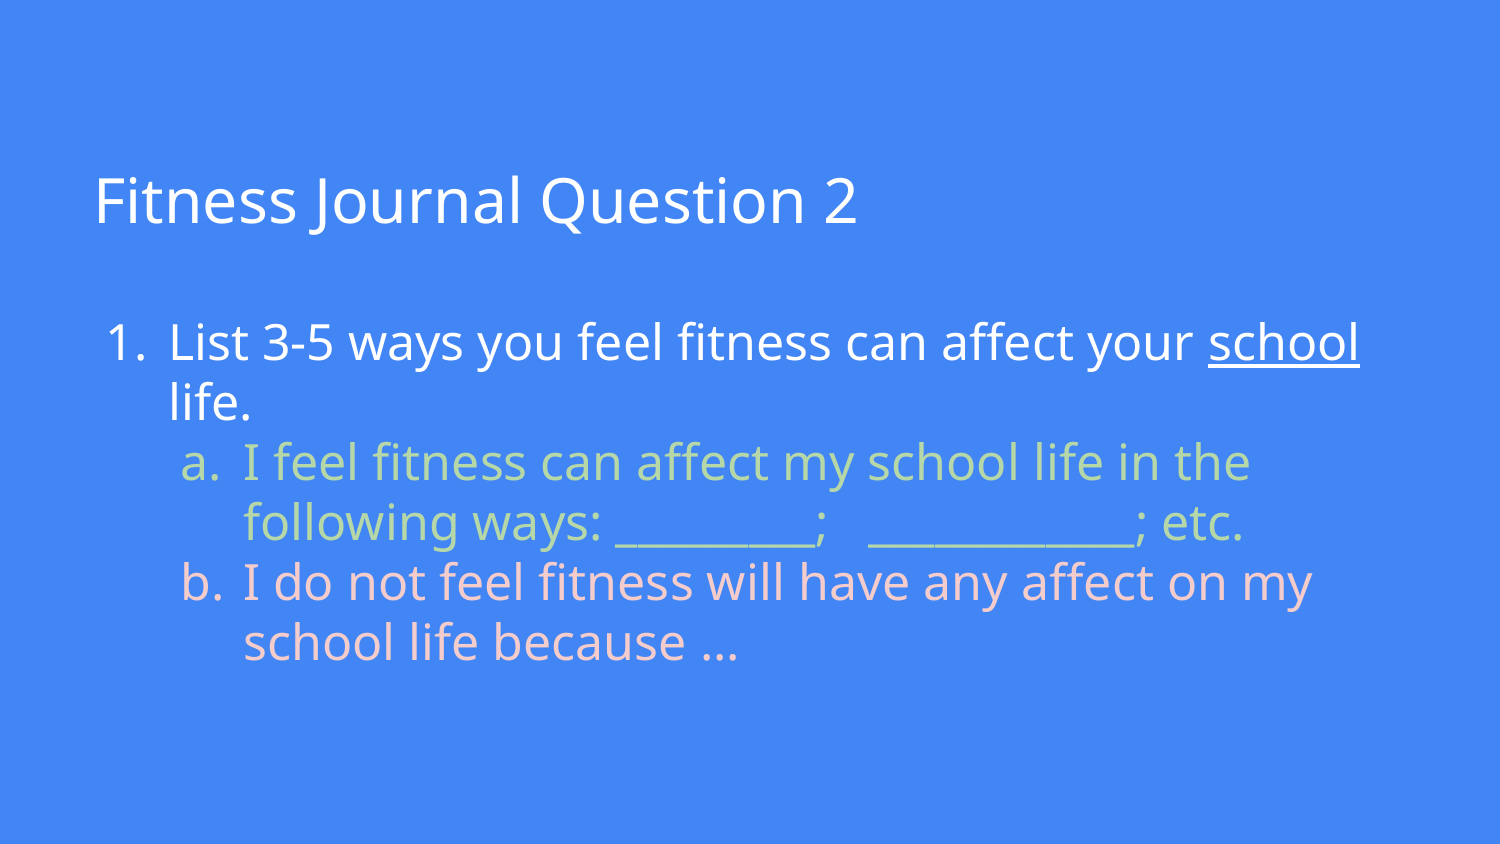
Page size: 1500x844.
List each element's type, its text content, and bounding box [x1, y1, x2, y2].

title Fitness Journal Question 2 List 3-5 ways you feel fitness can affect your school life. I feel fitness can affect my school life in the following ways: _________; ____________; etc. I do not feel fitness will have any affect on my school life because ... [78, 80, 1444, 752]
